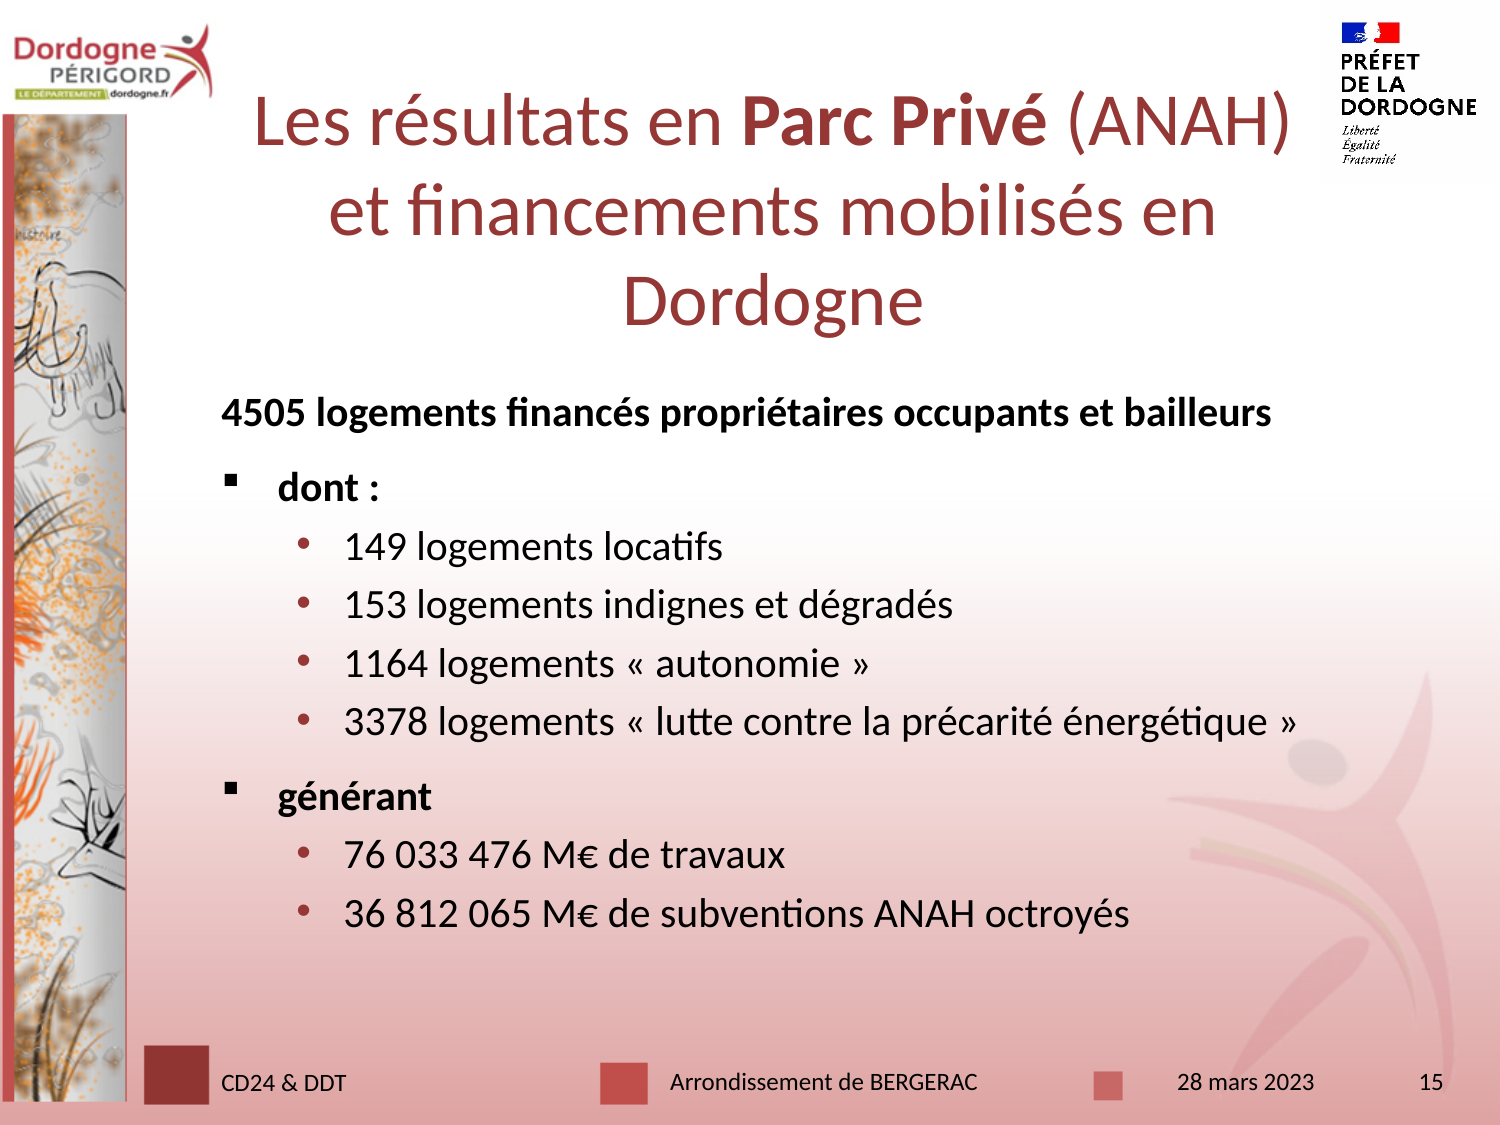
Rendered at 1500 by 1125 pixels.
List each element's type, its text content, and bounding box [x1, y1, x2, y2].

picture [0, 0, 1500, 1125]
list 4505 logements financés propriétaires occupants et bailleurs dont : 149 logements locatifs 153 logements indignes et dégradés 1164 logements « autonomie » 3378 logements « lutte contre la précarité énergétique » générant 76 033 476 M€ de travaux 36 812 065 M€ de subventions ANAH octroyés [206, 302, 1459, 1030]
title Les résultats en Parc Privé (ANAH) et financements mobilisés en Dordogne [206, 19, 1341, 303]
